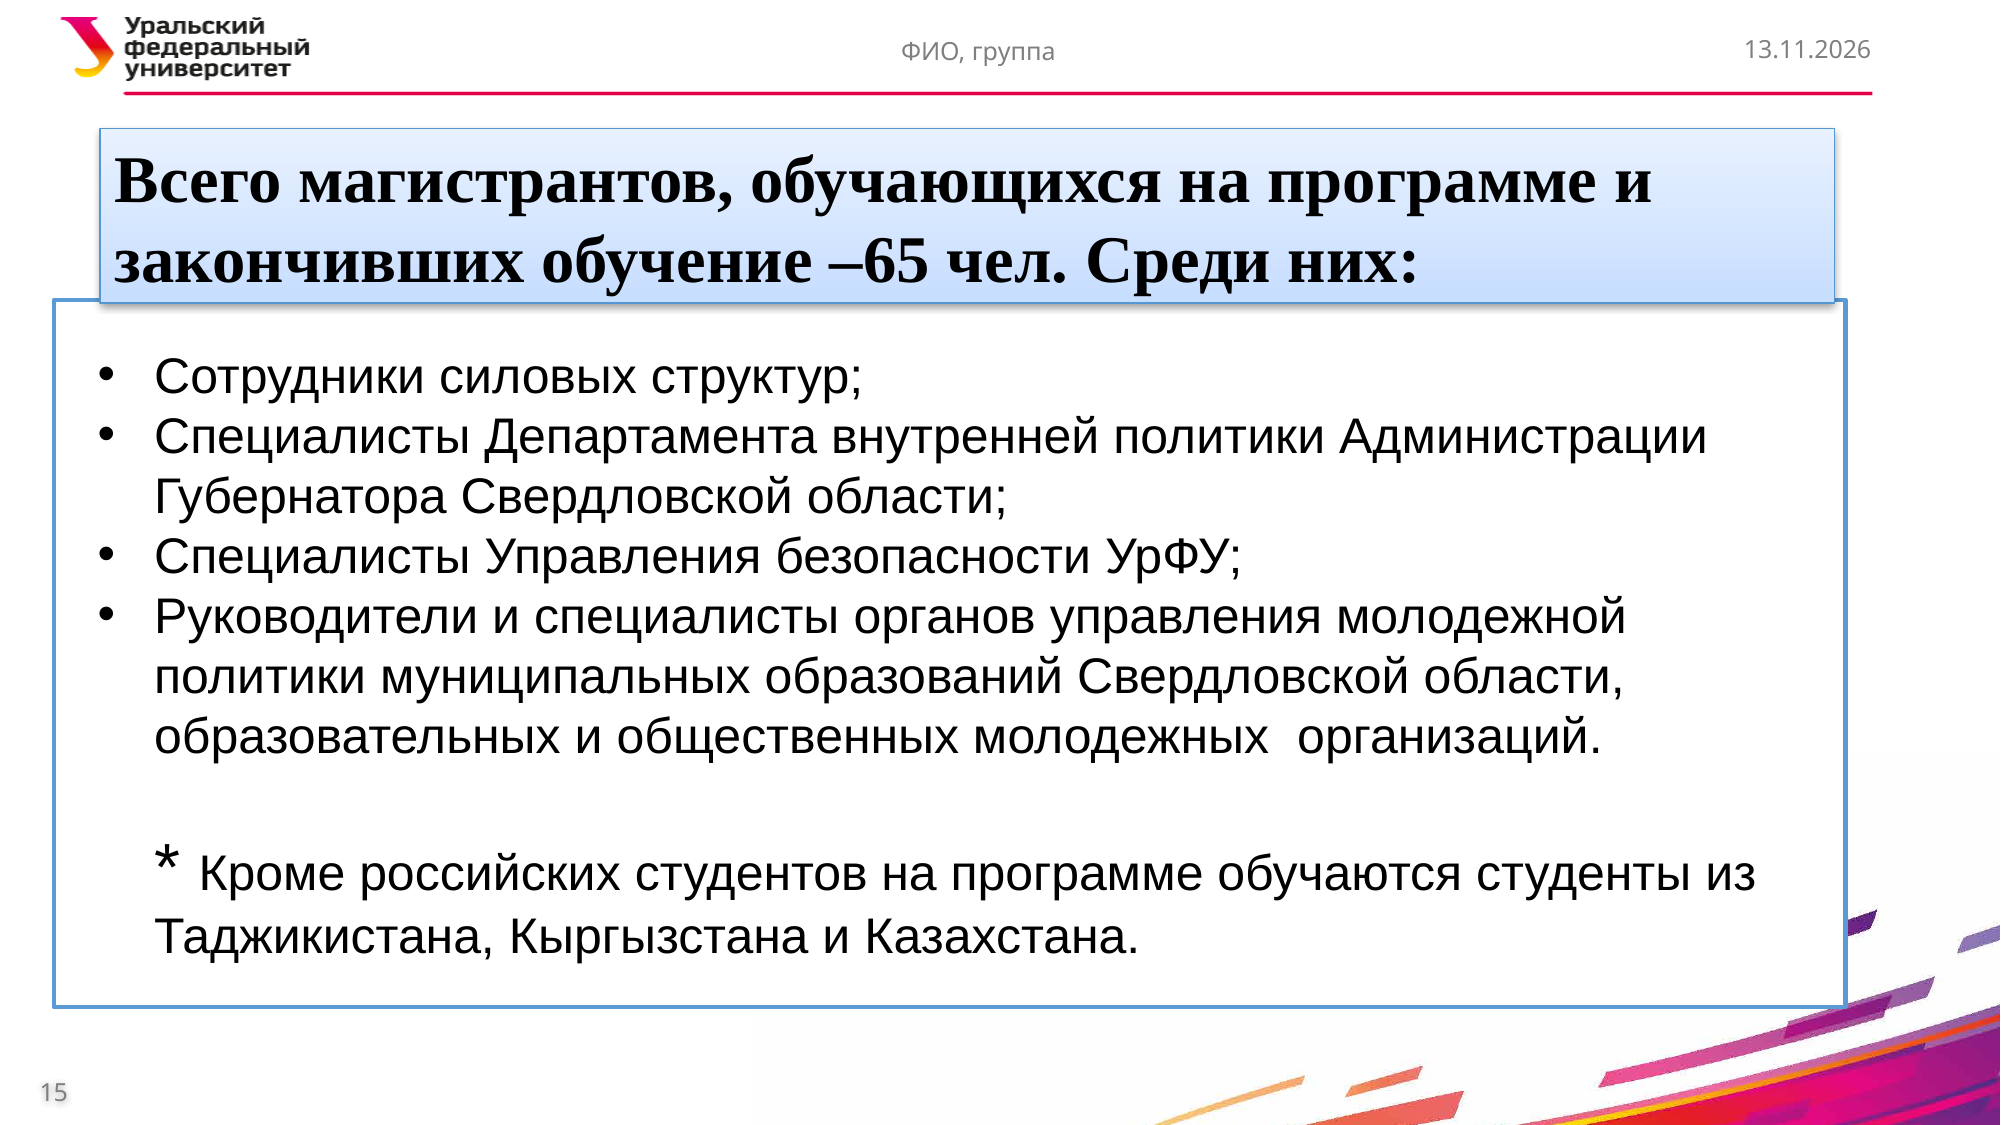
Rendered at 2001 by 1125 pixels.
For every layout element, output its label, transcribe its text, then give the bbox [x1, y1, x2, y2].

text_box Всего магистрантов, обучающихся на программе и закончивших обучение –65 чел. Среди них: [99, 128, 1835, 304]
slide_number 15 [0, 1062, 108, 1125]
picture [0, 0, 1873, 102]
text_box Сотрудники​ силовых структур; Специалисты Департамента внутренней политики Администрации Губернатора Свердловской области; Специалисты Управления безопасности УрФУ; Руководители и специалисты органов управления молодежной политики муниципальных образований Свердловской области, образовательных и общественных молодежных ​ организаций. ​* Кроме российских студентов на программе обучаются студенты из Таджикистана, Кыргызстана и Казахстана. [52, 298, 1848, 1009]
footer ФИО, группа [429, 28, 1528, 74]
picture [750, 751, 2000, 1125]
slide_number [1597, 28, 1887, 74]
